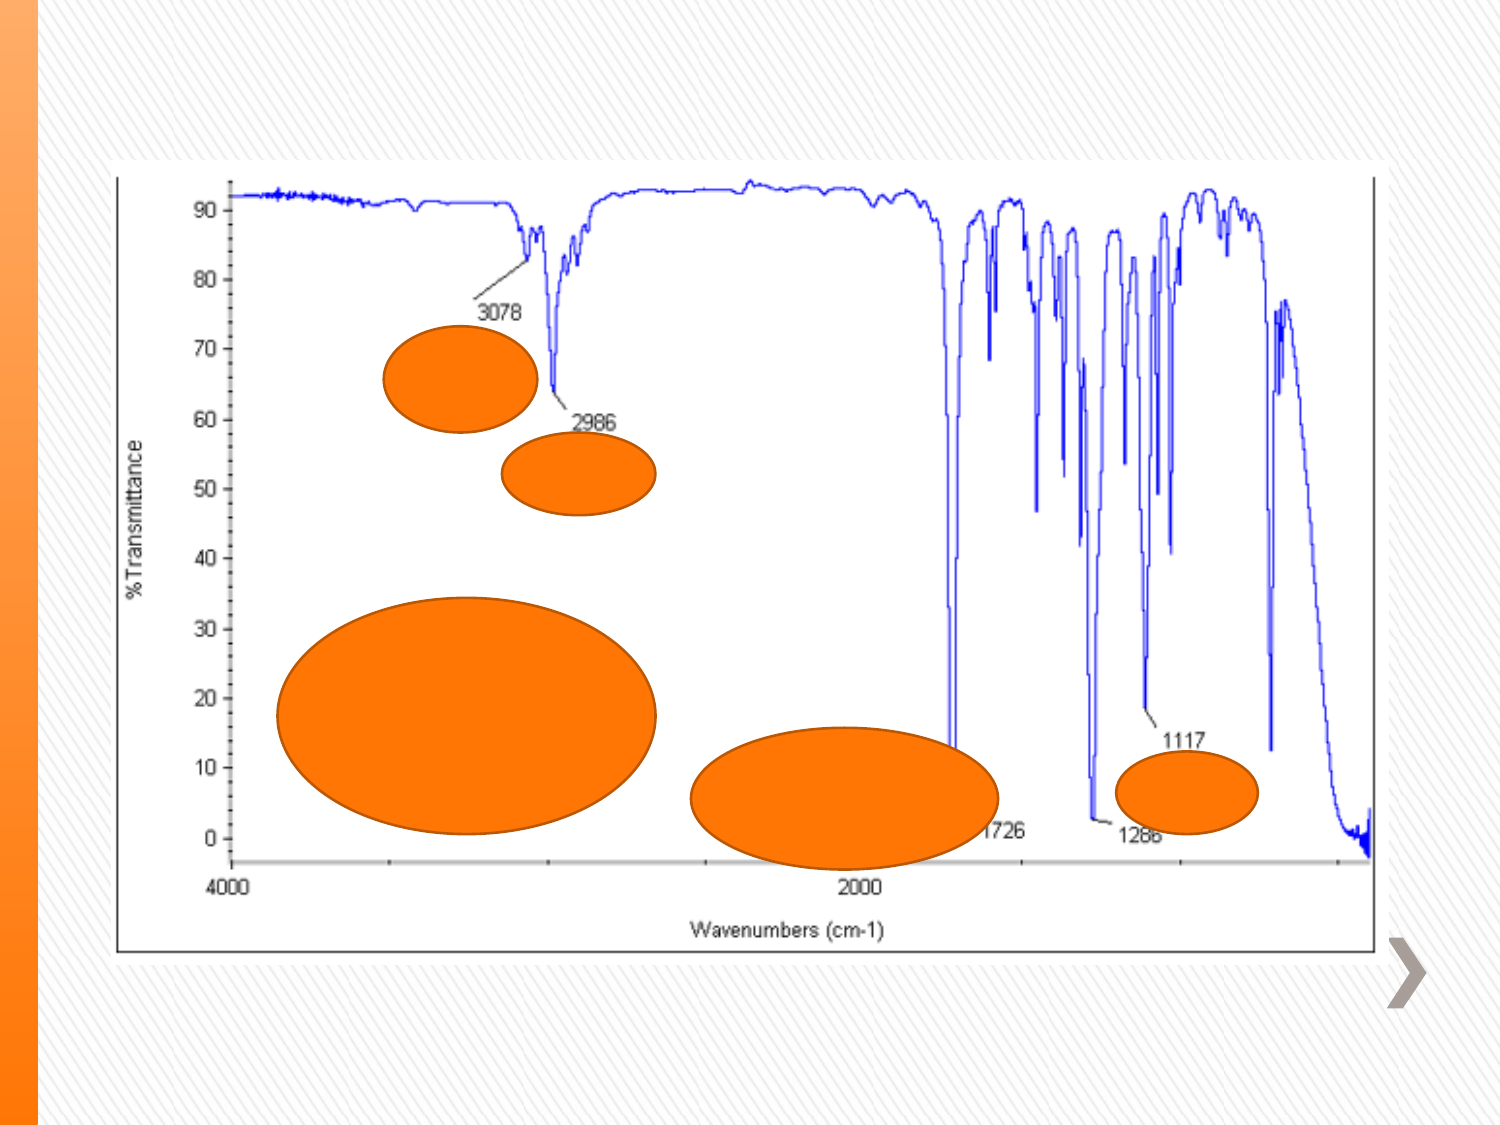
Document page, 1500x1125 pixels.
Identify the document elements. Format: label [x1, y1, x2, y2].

picture [110, 160, 1389, 965]
